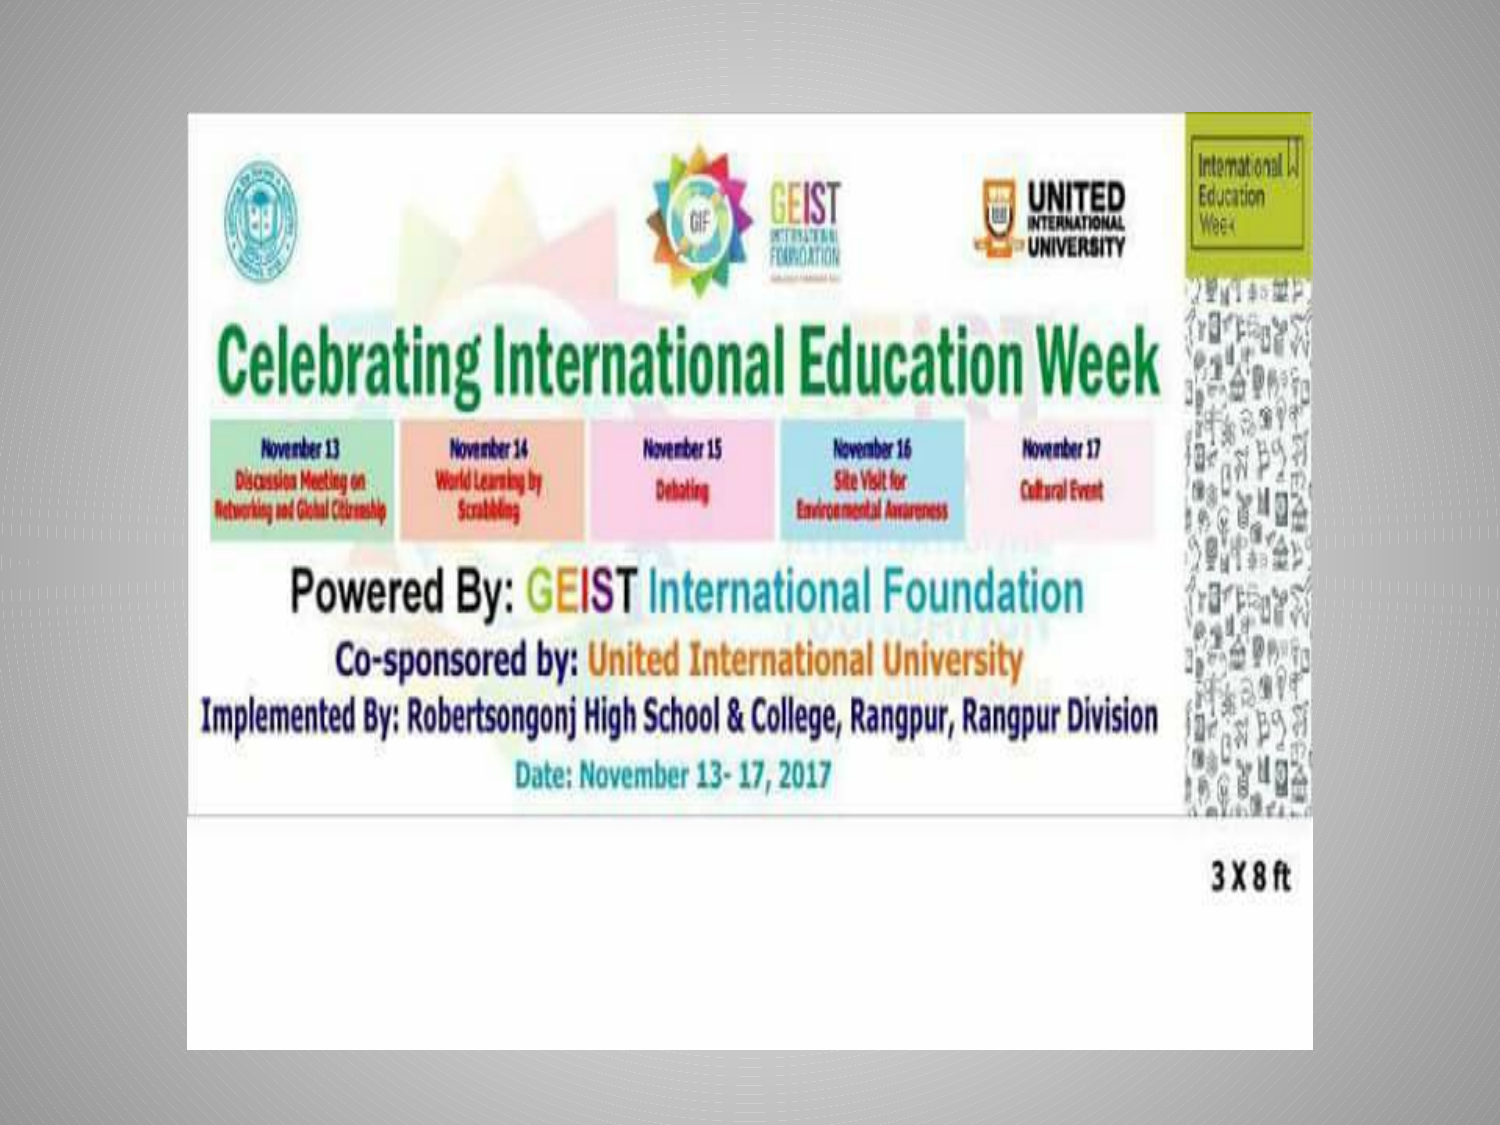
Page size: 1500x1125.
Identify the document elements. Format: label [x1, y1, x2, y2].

picture [187, 112, 1313, 1051]
